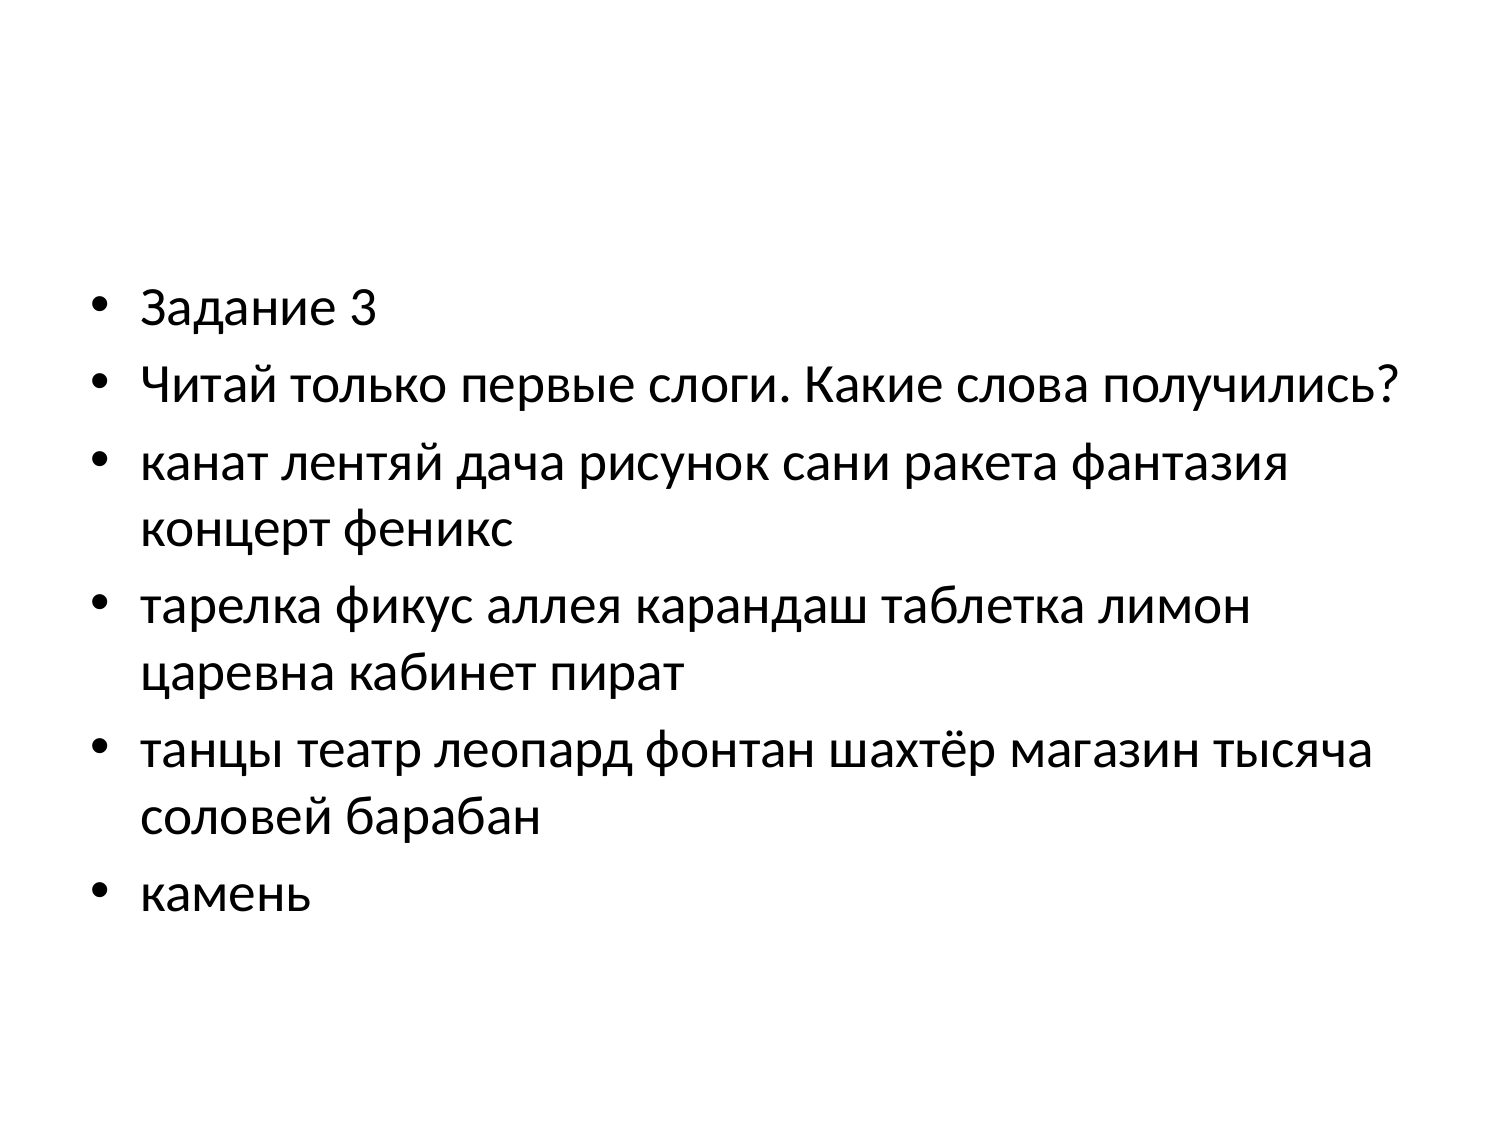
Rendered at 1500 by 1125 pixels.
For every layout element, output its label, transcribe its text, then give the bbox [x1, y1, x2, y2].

list Задание 3 Читай только первые слоги. Какие слова получились? канат лентяй дача рисунок сани ракета фантазия концерт феникс тарелка фикус аллея карандаш таблетка лимон царевна кабинет пират танцы театр леопард фонтан шахтёр магазин тысяча соловей барабан камень [75, 262, 1425, 1005]
